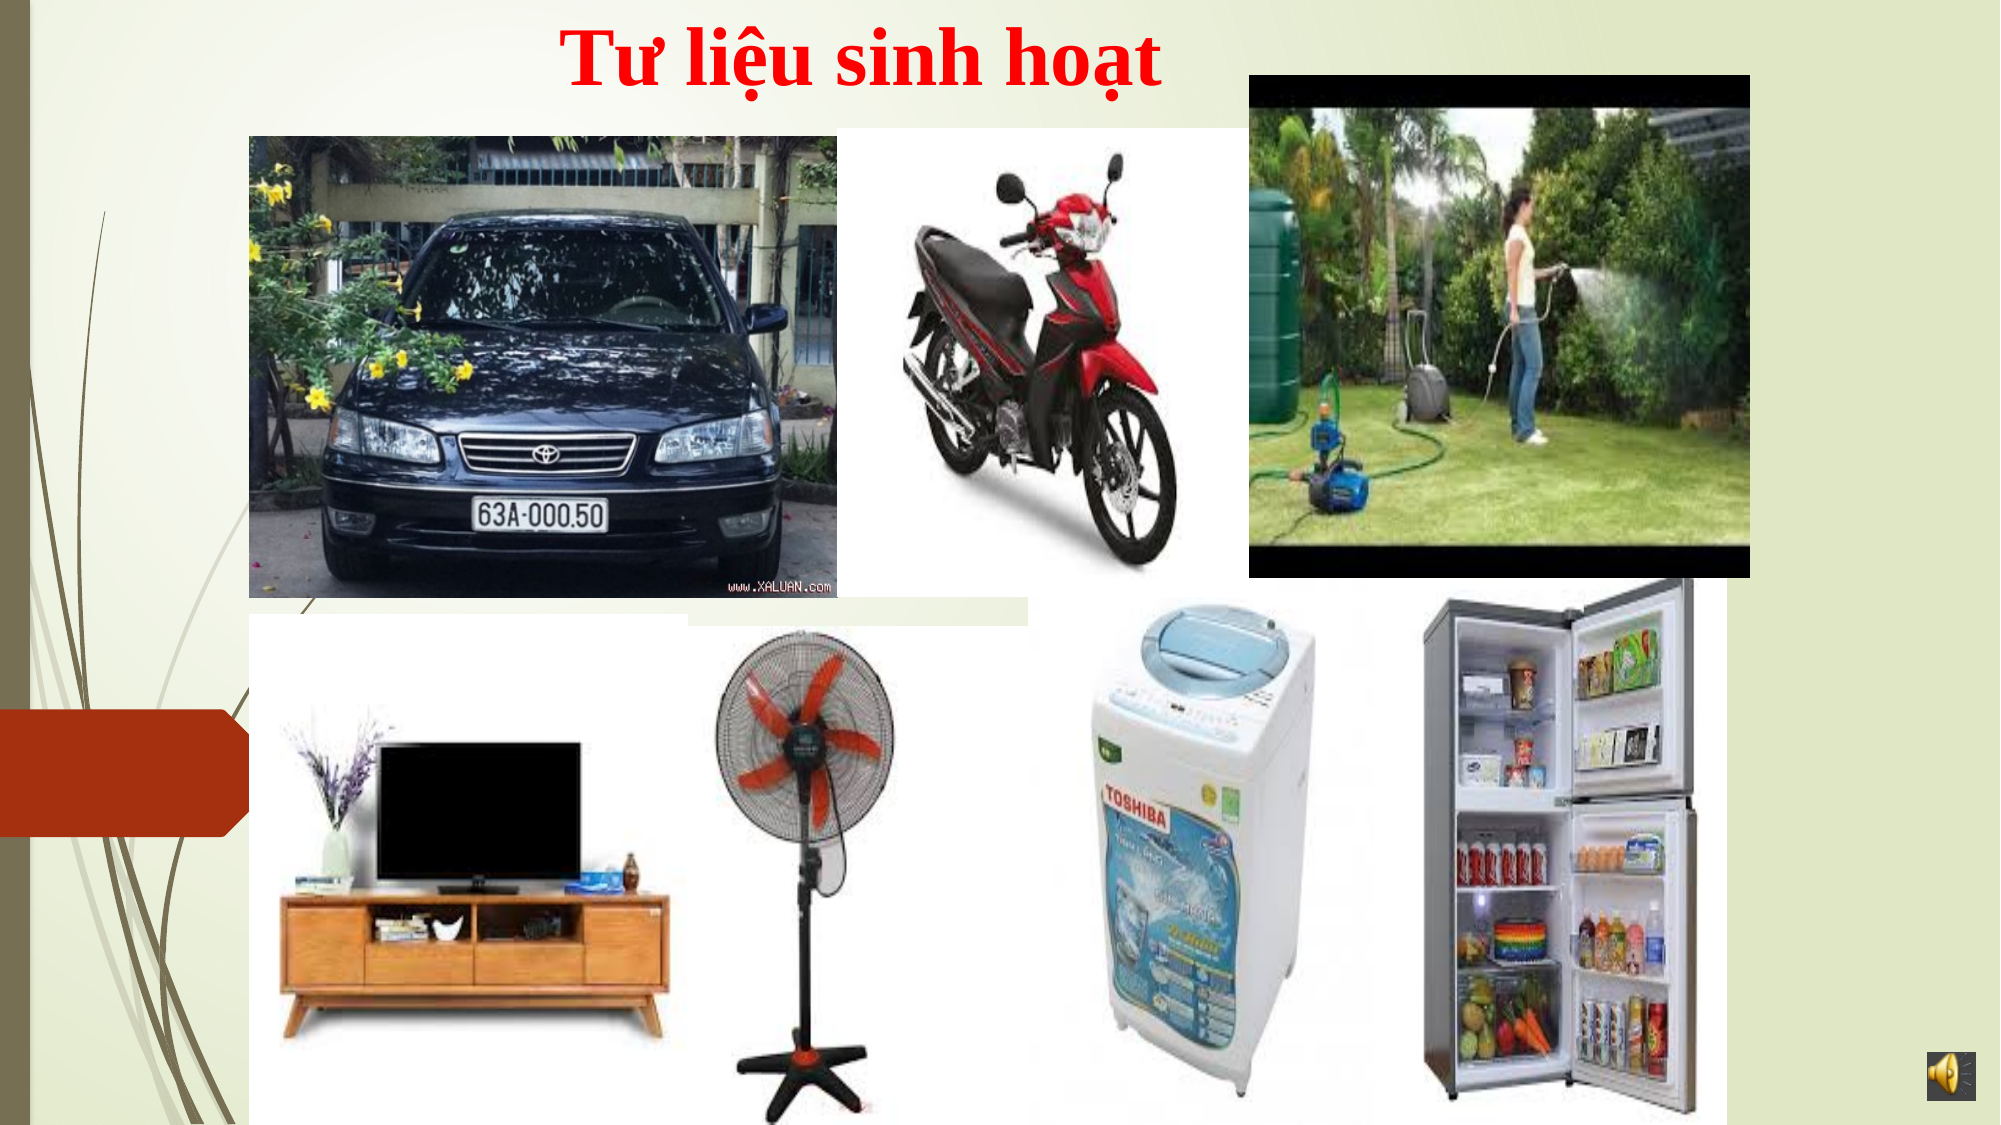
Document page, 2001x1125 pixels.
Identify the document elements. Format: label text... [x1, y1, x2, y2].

picture [249, 75, 1751, 1125]
picture [1926, 1051, 1977, 1102]
text_box Tư liệu sinh hoạt [150, 0, 1572, 110]
